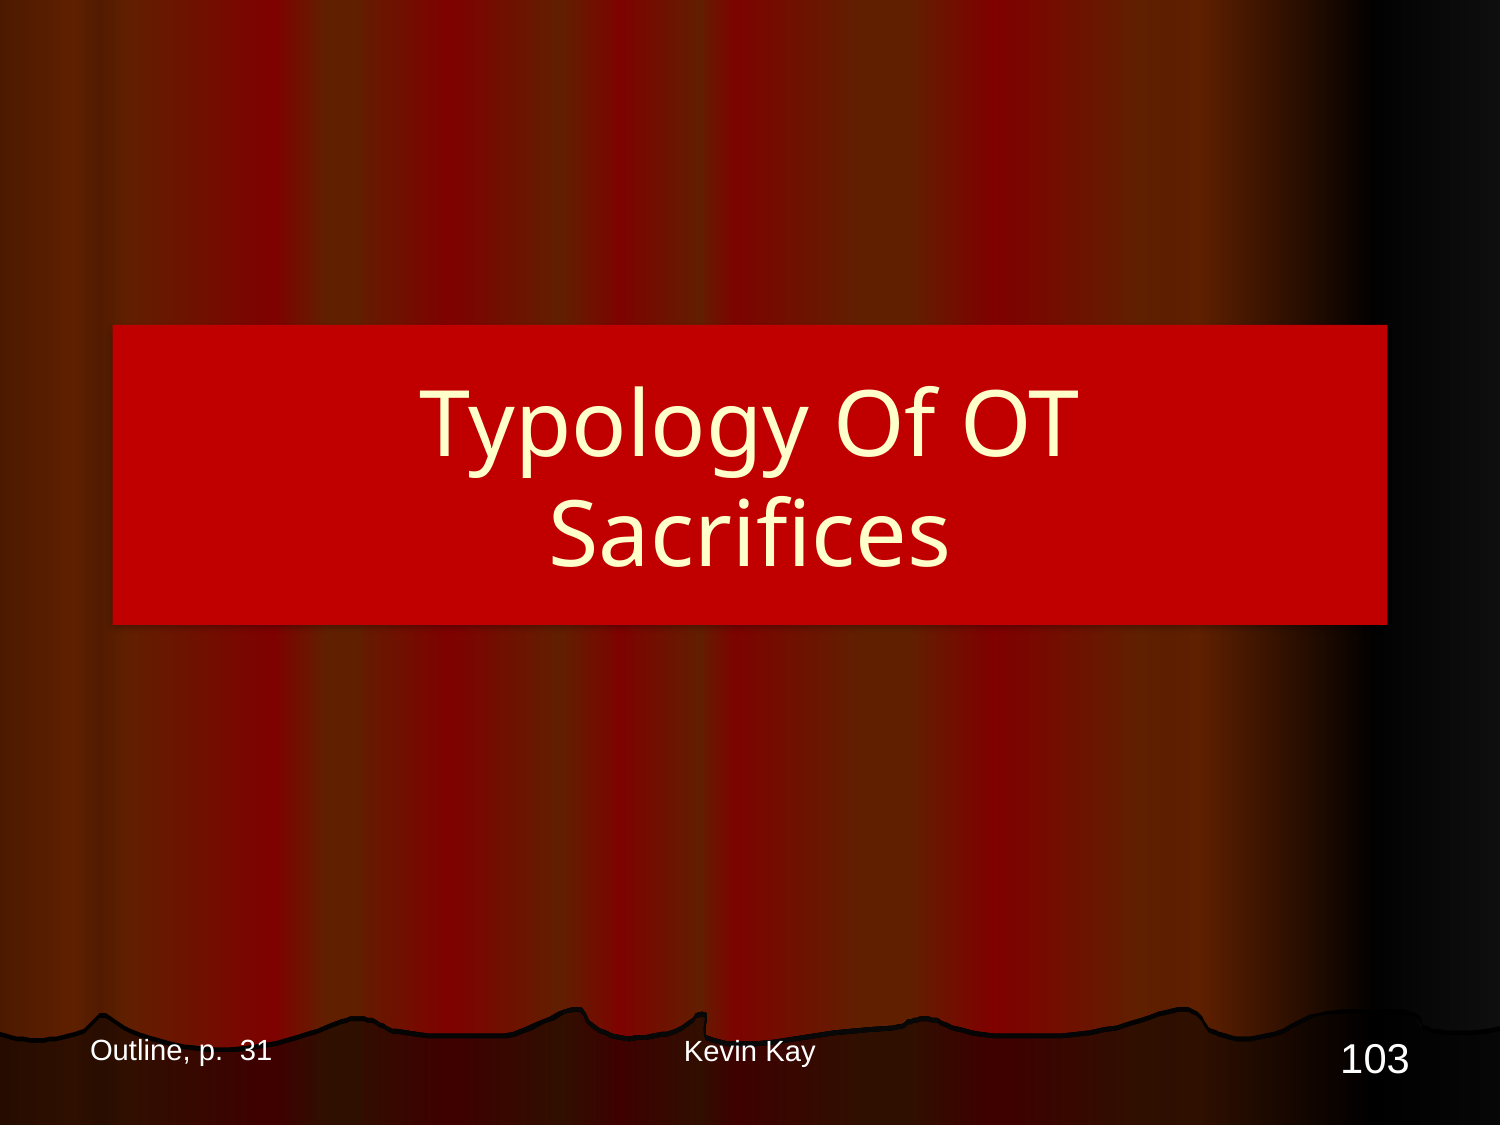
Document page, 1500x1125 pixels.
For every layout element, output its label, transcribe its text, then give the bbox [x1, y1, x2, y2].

title Typology Of OT Sacrifices [112, 324, 1388, 625]
slide_number 103 [1074, 1024, 1425, 1100]
slide_number Outline, p. 31 [75, 1024, 425, 1100]
footer Kevin Kay [512, 1025, 988, 1100]
